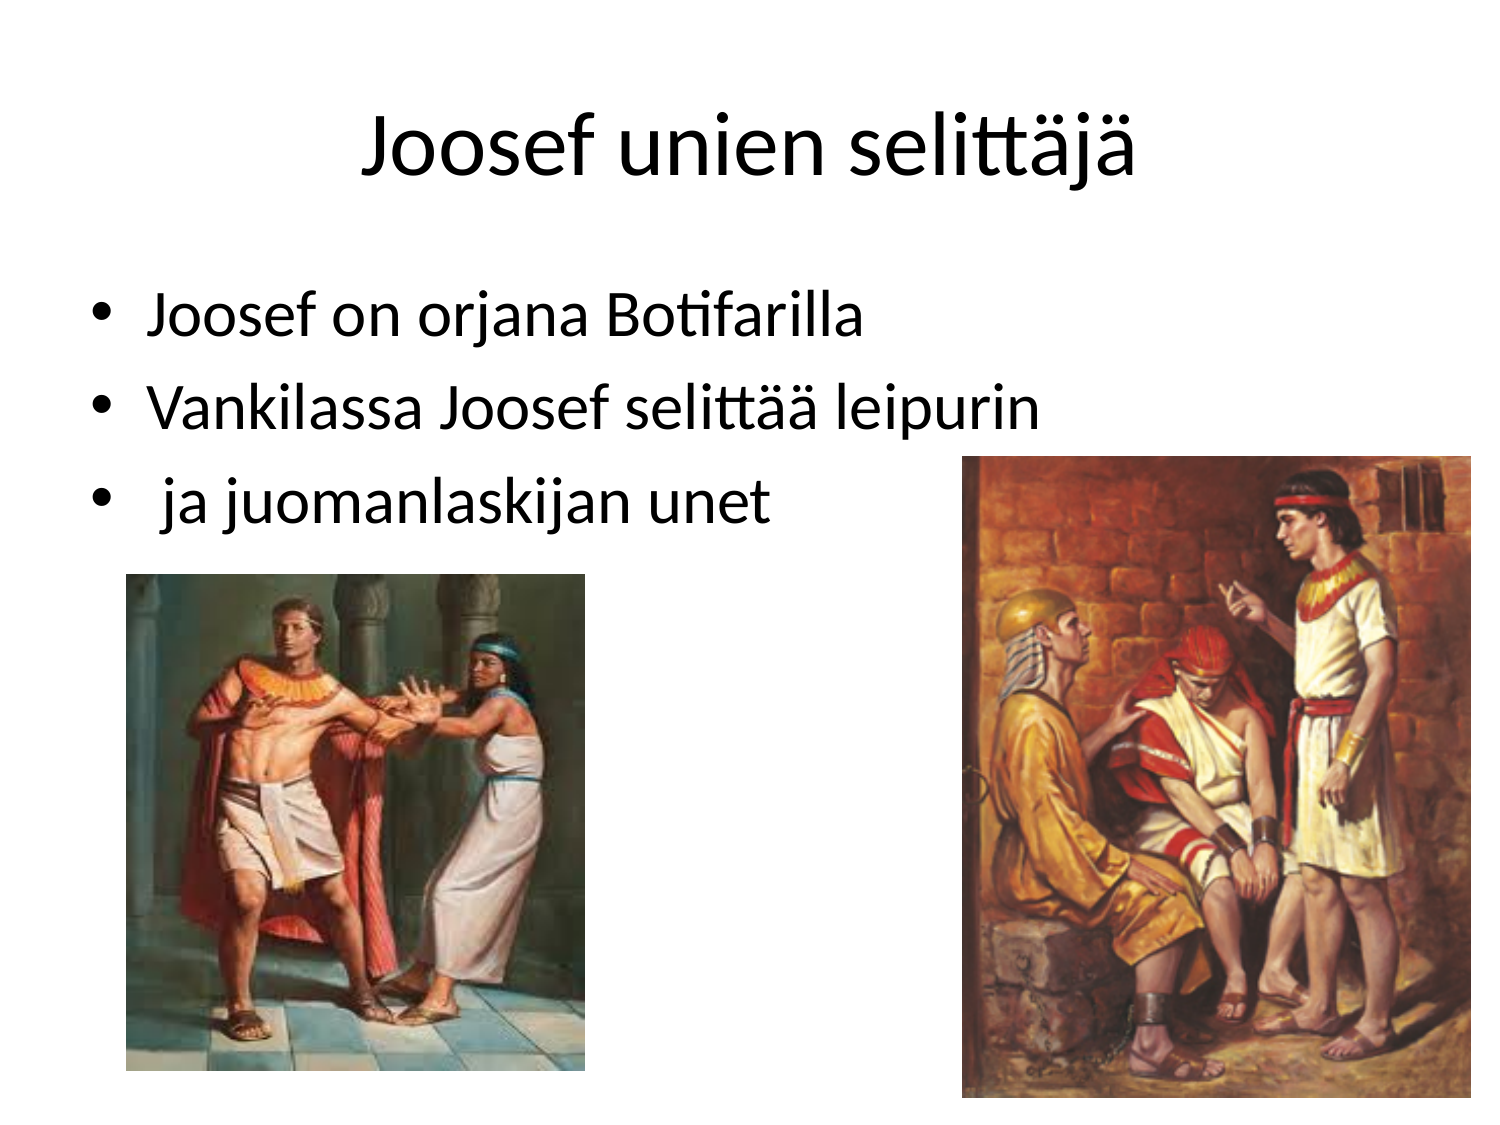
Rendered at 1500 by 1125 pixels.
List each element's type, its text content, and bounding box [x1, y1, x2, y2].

title Joosef unien selittäjä [75, 45, 1425, 233]
picture [126, 574, 585, 1072]
list Joosef on orjana Botifarilla Vankilassa Joosef selittää leipurin ja juomanlaskijan unet [75, 262, 1425, 1005]
picture [962, 455, 1471, 1098]
